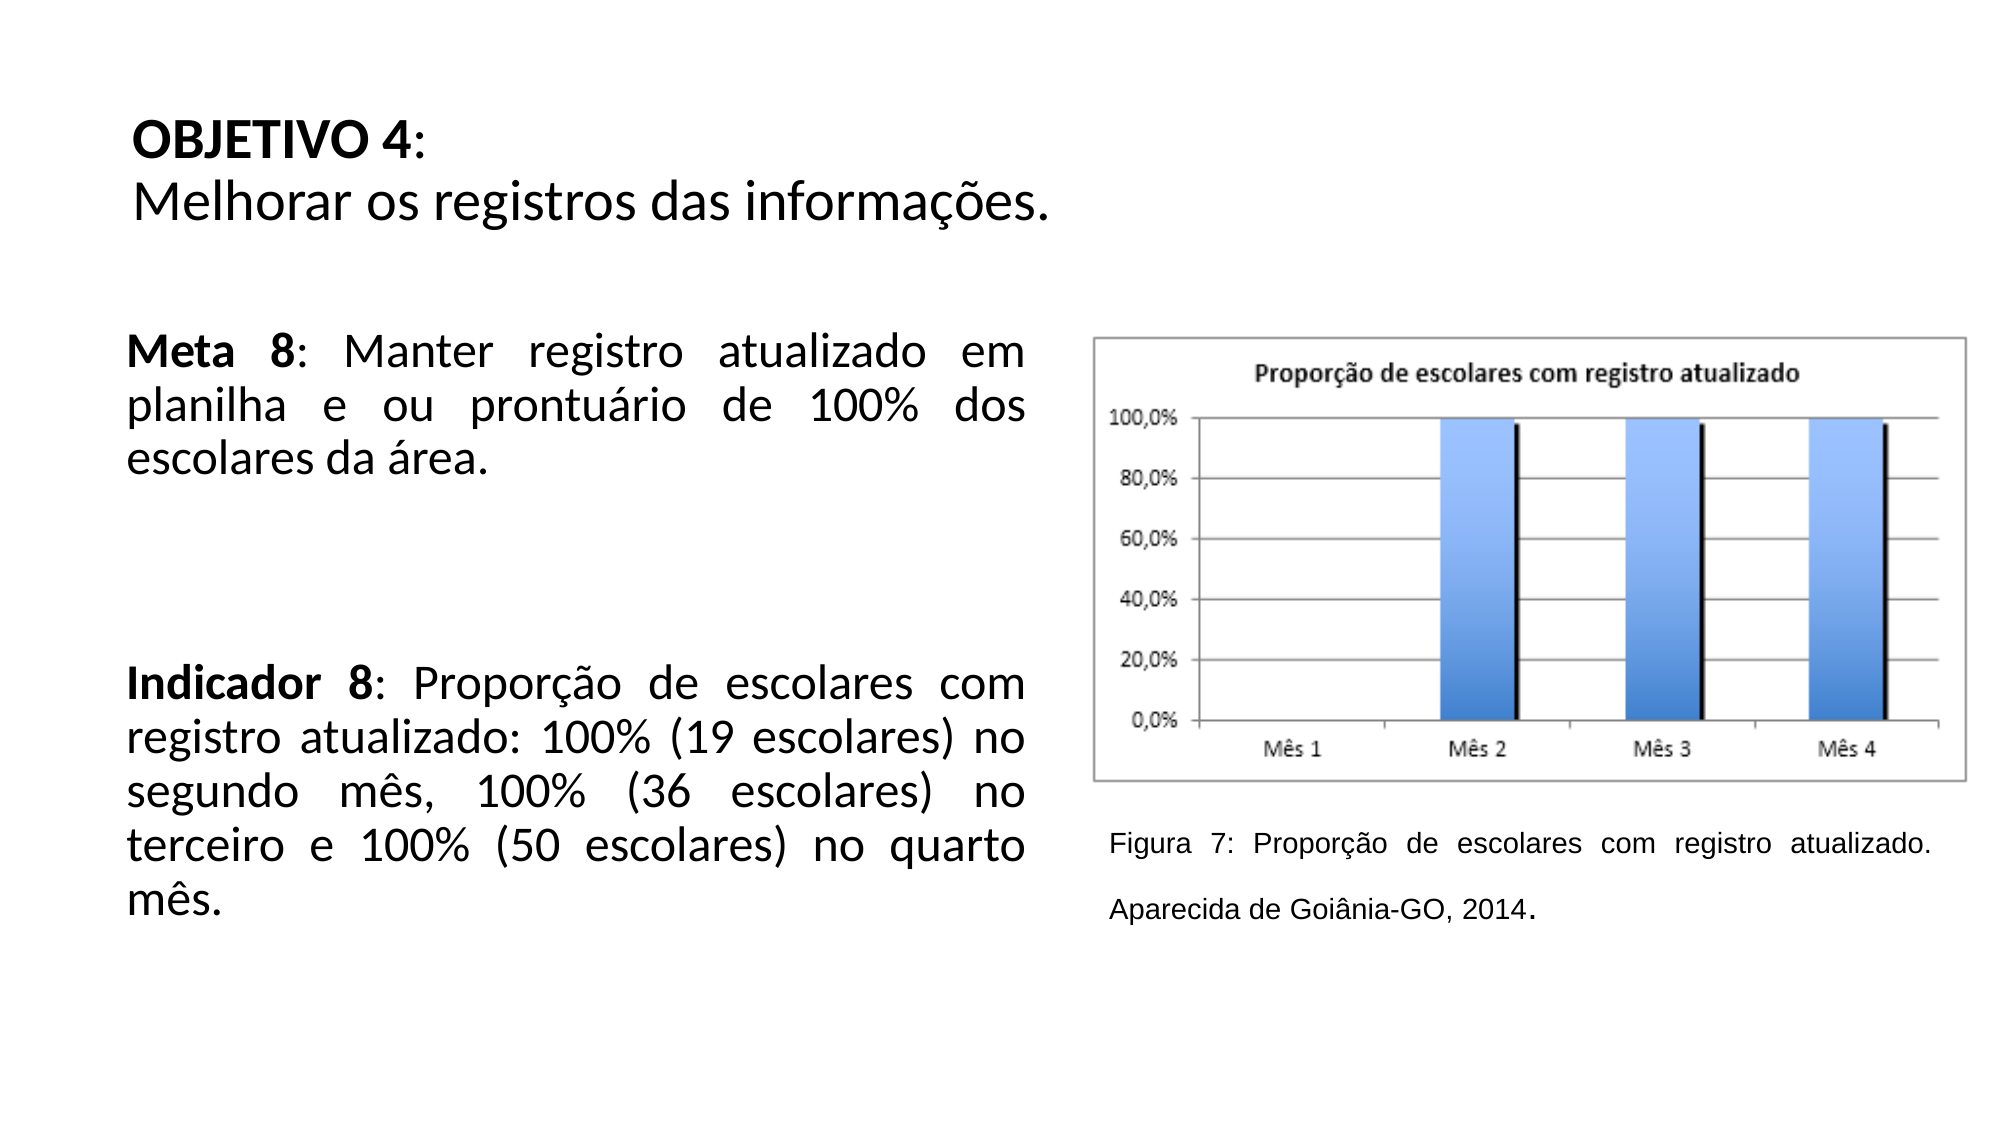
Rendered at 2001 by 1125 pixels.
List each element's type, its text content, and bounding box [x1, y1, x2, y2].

text_box Figura 7: Proporção de escolares com registro atualizado. Aparecida de Goiânia-GO, 2014. [1094, 800, 1948, 934]
picture [1078, 316, 1981, 800]
list Meta 8: Manter registro atualizado em planilha e ou prontuário de 100% dos escolares da área. Indicador 8: Proporção de escolares com registro atualizado: 100% (19 escolares) no segundo mês, 100% (36 escolares) no terceiro e 100% (50 escolares) no quarto mês. [111, 316, 1042, 1031]
title OBJETIVO 4: Melhorar os registros das informações. [117, 61, 1843, 280]
